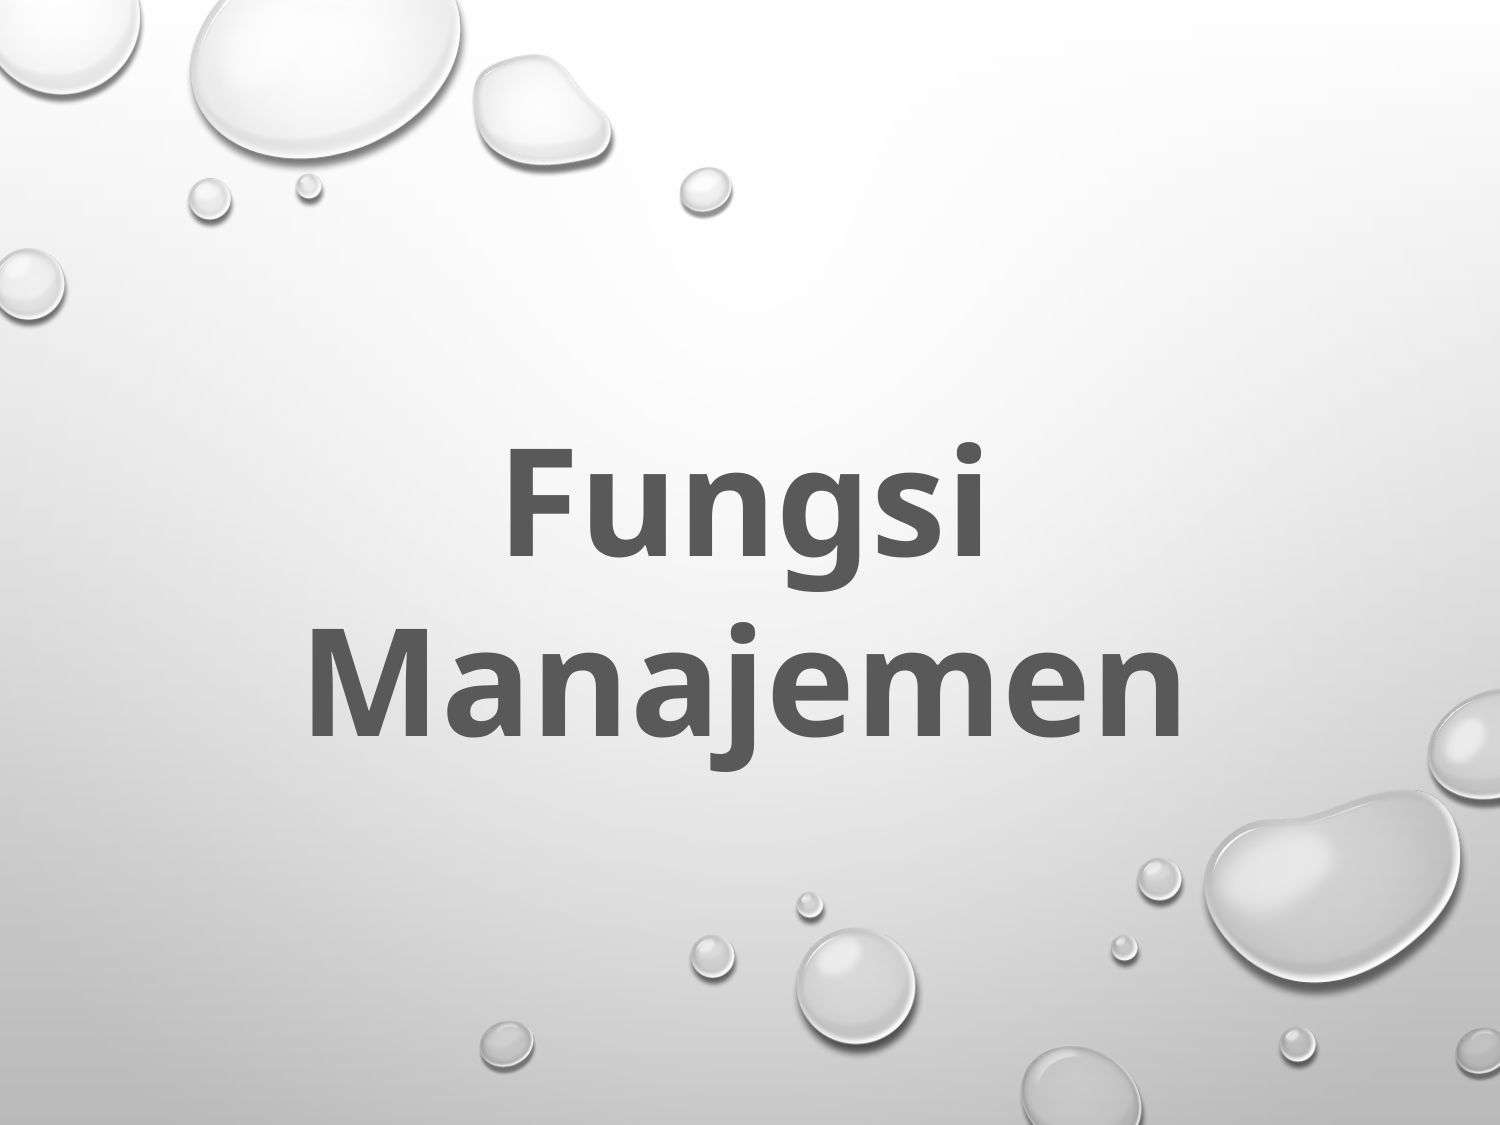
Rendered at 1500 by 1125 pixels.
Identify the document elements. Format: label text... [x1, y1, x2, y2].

text_box Fungsi Manajemen [74, 234, 1425, 1038]
picture [0, 0, 1500, 1125]
subtitle [93, 210, 1383, 234]
subtitle [93, 1038, 1383, 1043]
